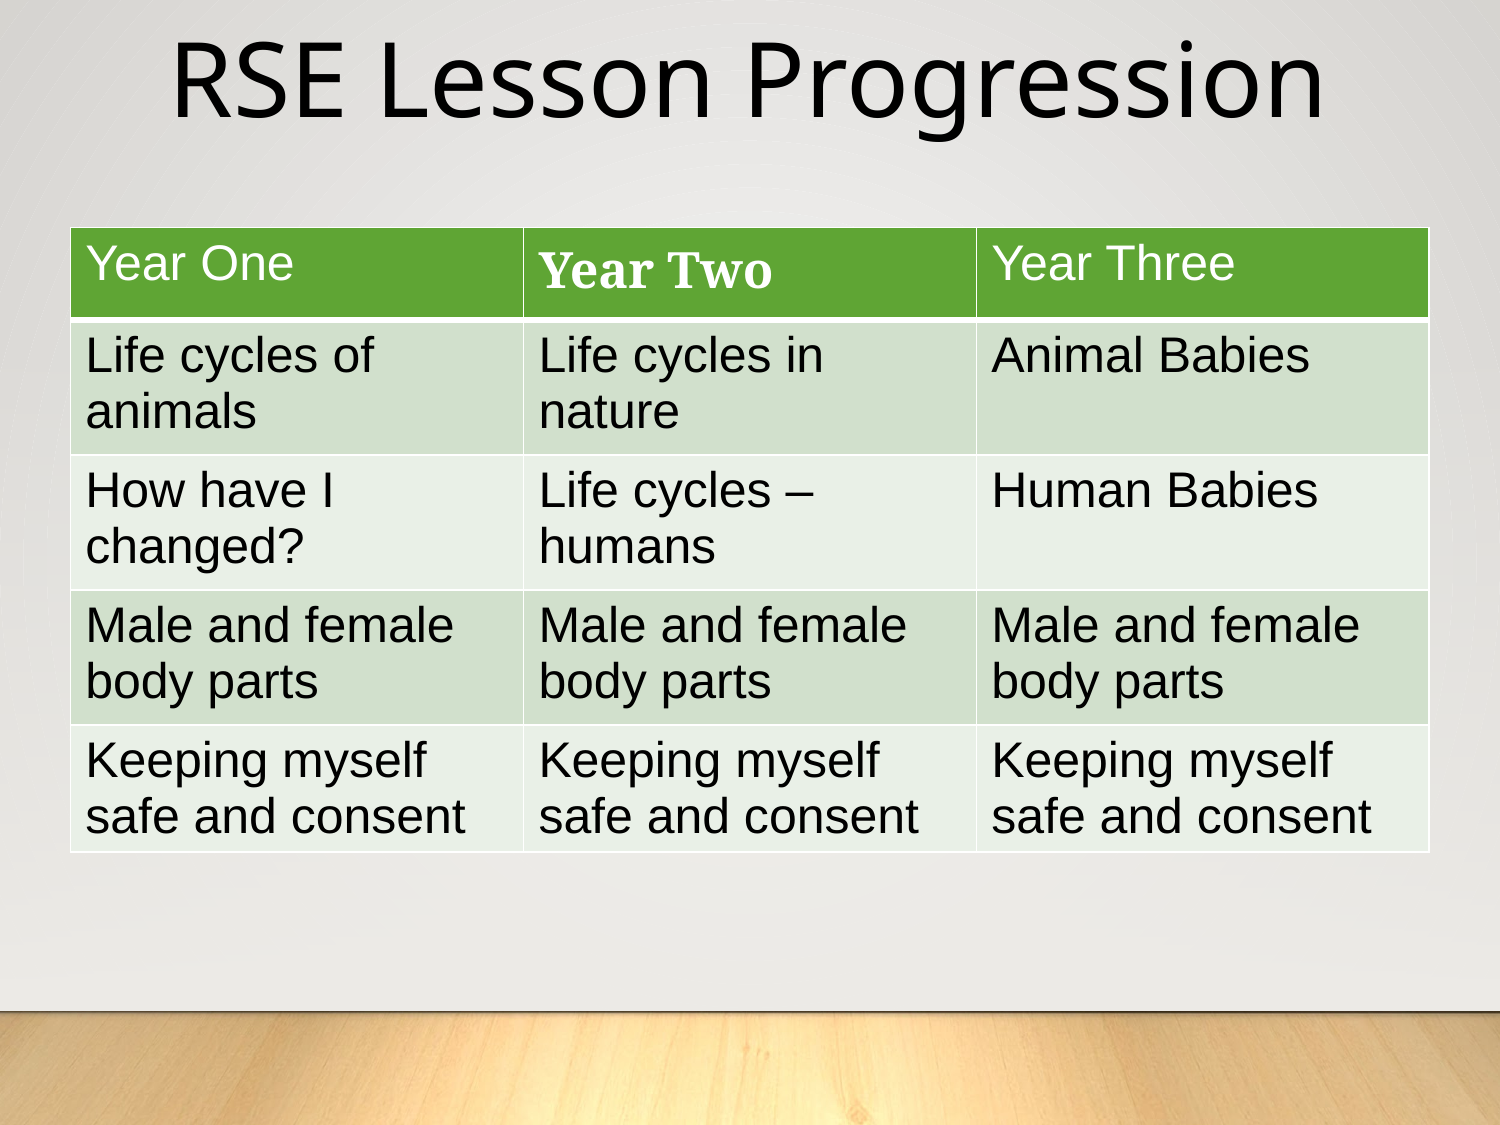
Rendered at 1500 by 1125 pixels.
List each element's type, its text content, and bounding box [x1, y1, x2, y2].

subtitle [43, 773, 708, 1068]
table_header Year One [71, 228, 523, 317]
title RSE Lesson Progression [24, 12, 1500, 343]
table_cell Male and female body parts [71, 591, 523, 724]
table_header Year Two [524, 228, 976, 317]
table_cell How have I changed? [71, 456, 523, 589]
table_cell Human Babies [977, 456, 1428, 589]
table_cell Male and female body parts [977, 591, 1428, 724]
picture [0, 1011, 1500, 1125]
table_cell Life cycles – humans [524, 456, 976, 589]
table_cell Keeping myself safe and consent [524, 726, 976, 851]
table_cell Male and female body parts [524, 591, 976, 724]
table_cell Animal Babies [977, 323, 1428, 454]
table_cell Life cycles in nature [524, 323, 976, 454]
table_cell Life cycles of animals [71, 323, 523, 454]
table_cell Keeping myself safe and consent [977, 726, 1428, 851]
table_cell Keeping myself safe and consent [71, 726, 523, 851]
table_header Year Three [977, 228, 1428, 317]
